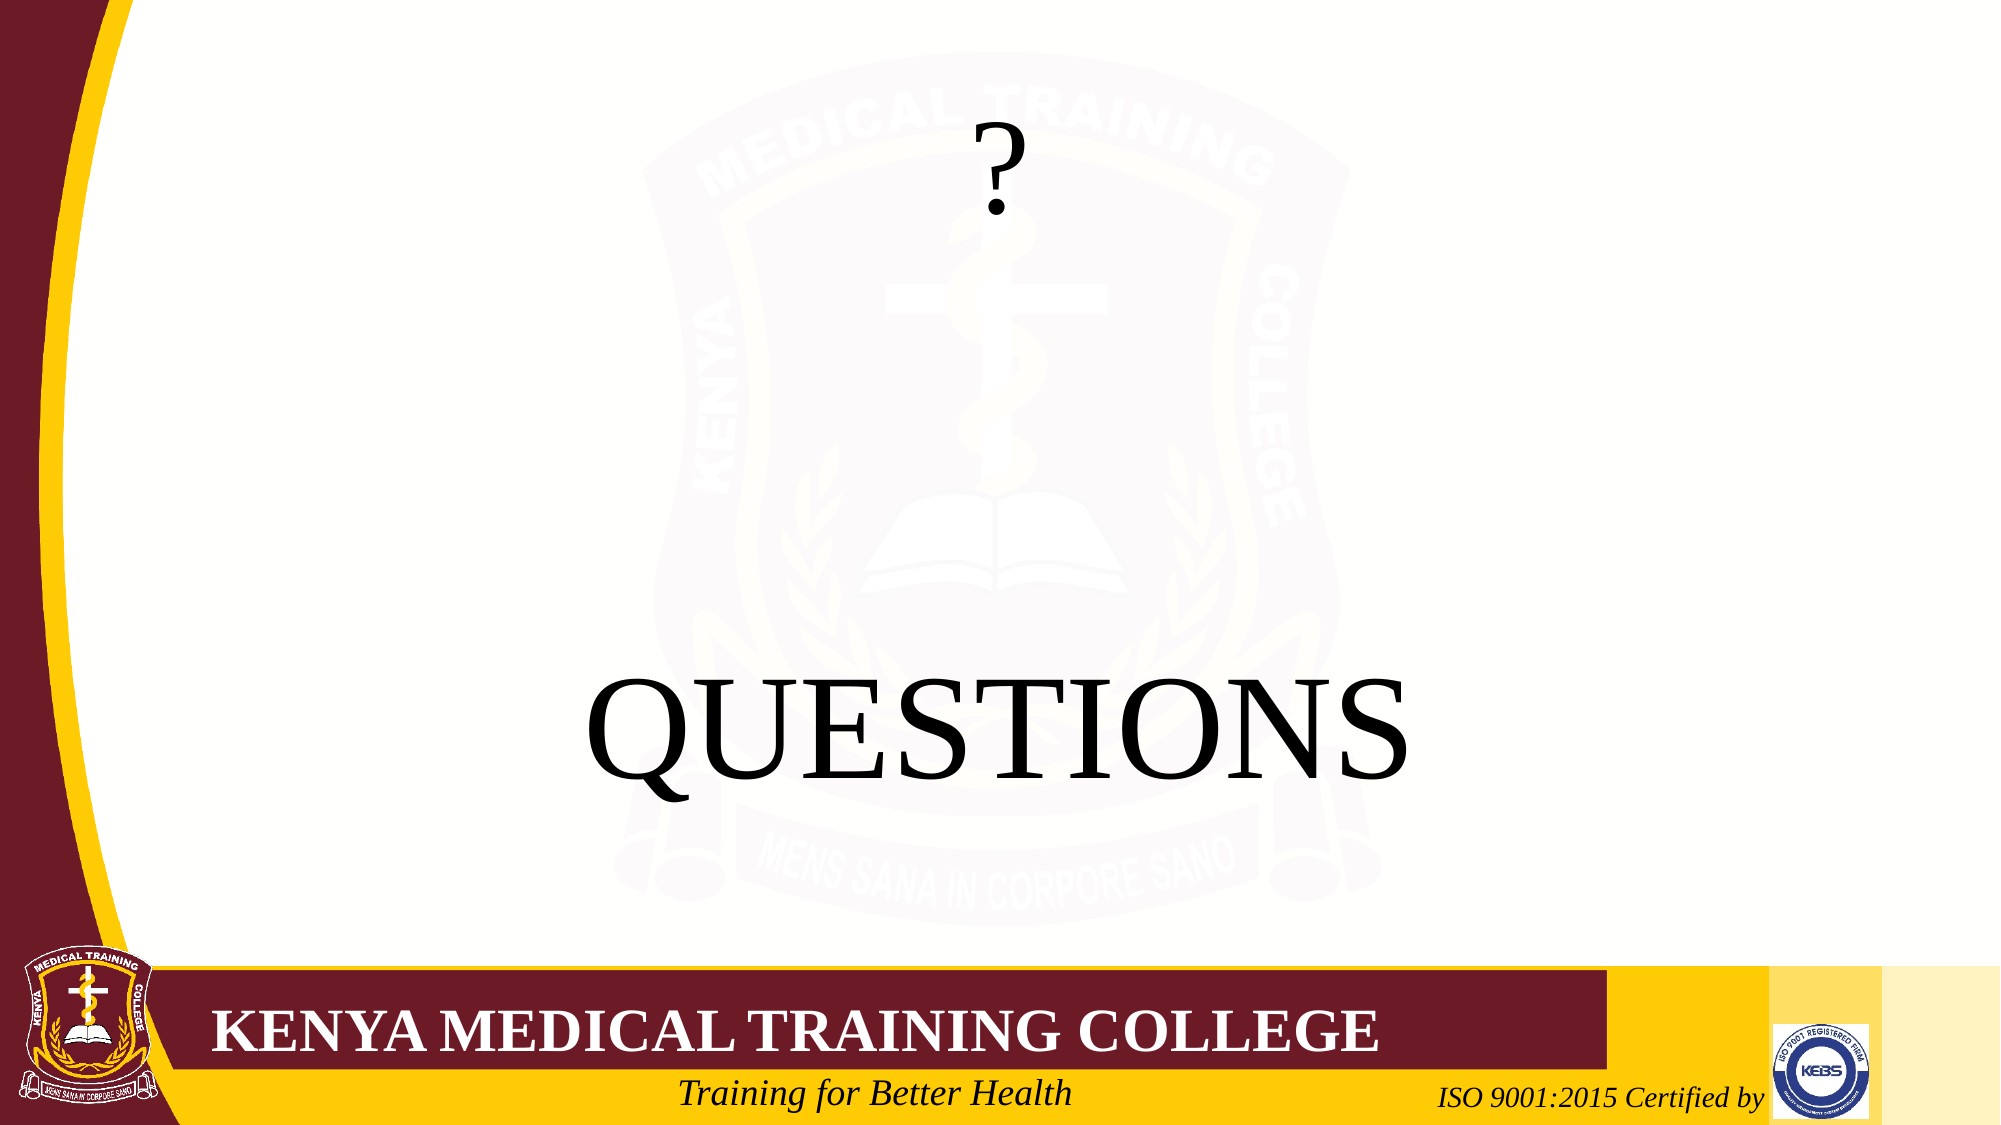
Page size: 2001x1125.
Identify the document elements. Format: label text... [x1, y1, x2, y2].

list QUESTIONS [137, 299, 1863, 1014]
picture [0, 0, 2000, 1125]
title ? [137, 59, 1863, 278]
